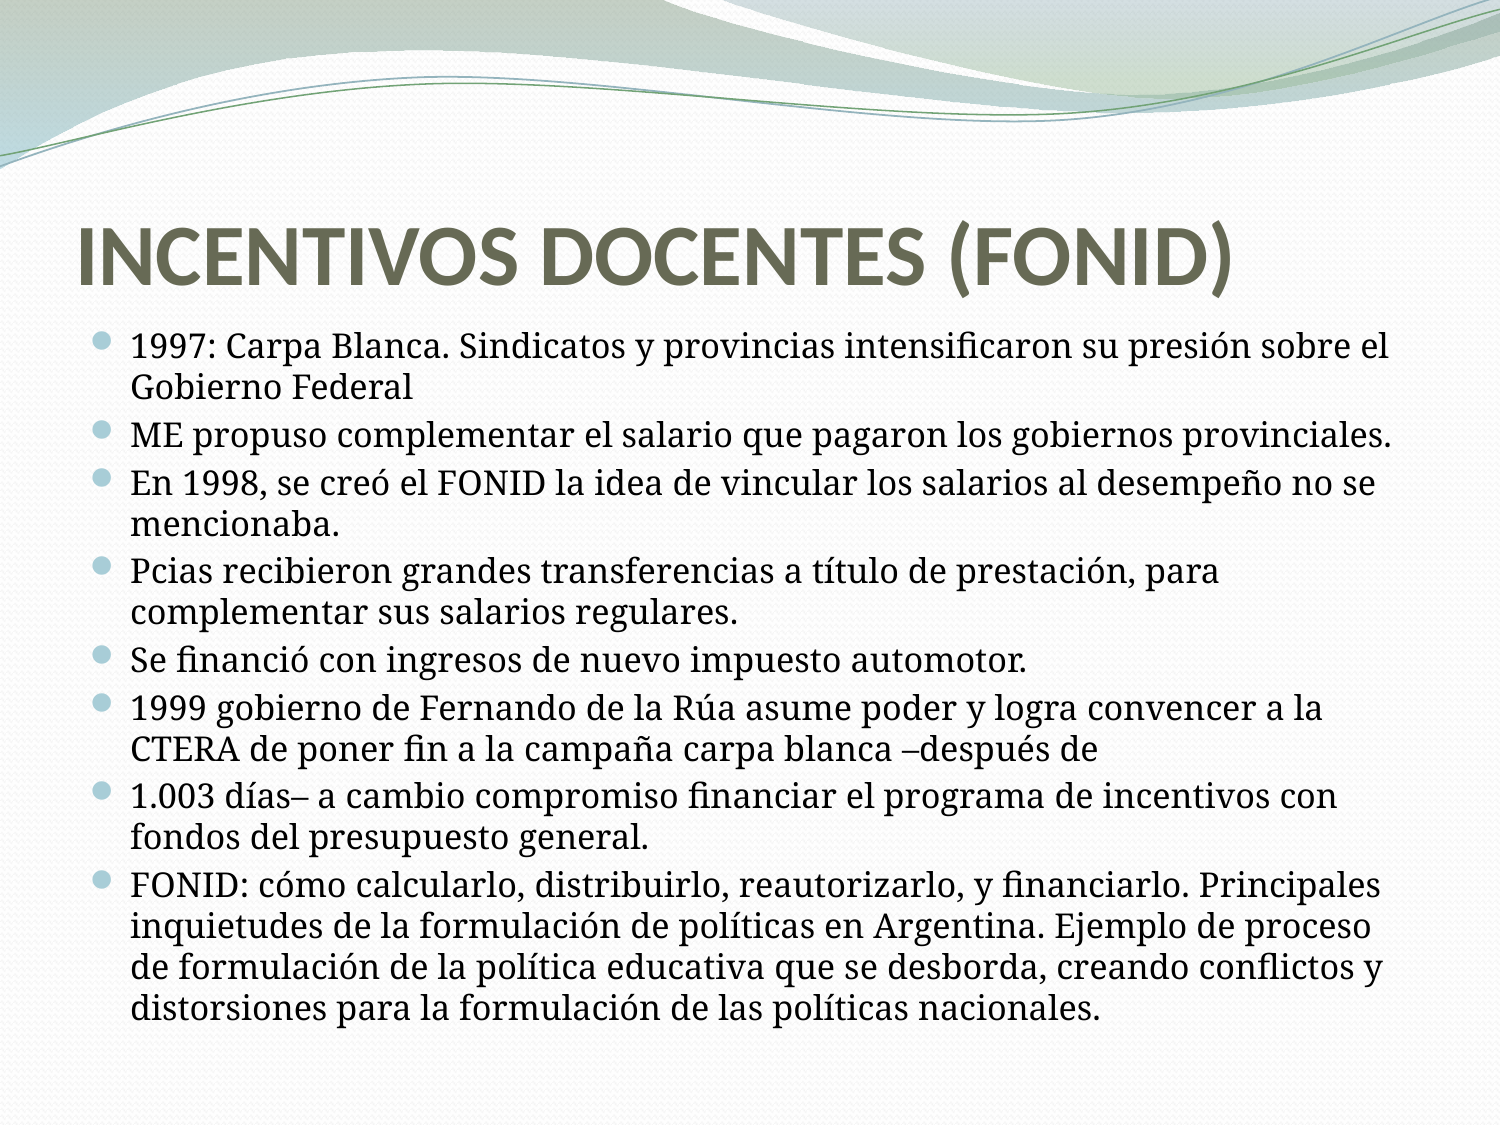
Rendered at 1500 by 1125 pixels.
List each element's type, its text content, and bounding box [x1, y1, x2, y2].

list 1997: Carpa Blanca. Sindicatos y provincias intensificaron su presión sobre el Gobierno Federal ME propuso complementar el salario que pagaron los gobiernos provinciales. En 1998, se creó el FONID la idea de vincular los salarios al desempeño no se mencionaba. Pcias recibieron grandes transferencias a título de prestación, para complementar sus salarios regulares. Se financió con ingresos de nuevo impuesto automotor. 1999 gobierno de Fernando de la Rúa asume poder y logra convencer a la CTERA de poner fin a la campaña carpa blanca –después de 1.003 días– a cambio compromiso financiar el programa de incentivos con fondos del presupuesto general. FONID: cómo calcularlo, distribuirlo, reautorizarlo, y financiarlo. Principales inquietudes de la formulación de políticas en Argentina. Ejemplo de proceso de formulación de la política educativa que se desborda, creando conflictos y distorsiones para la formulación de las políticas nacionales. [75, 317, 1425, 1038]
title INCENTIVOS DOCENTES (FONID) [75, 115, 1425, 303]
